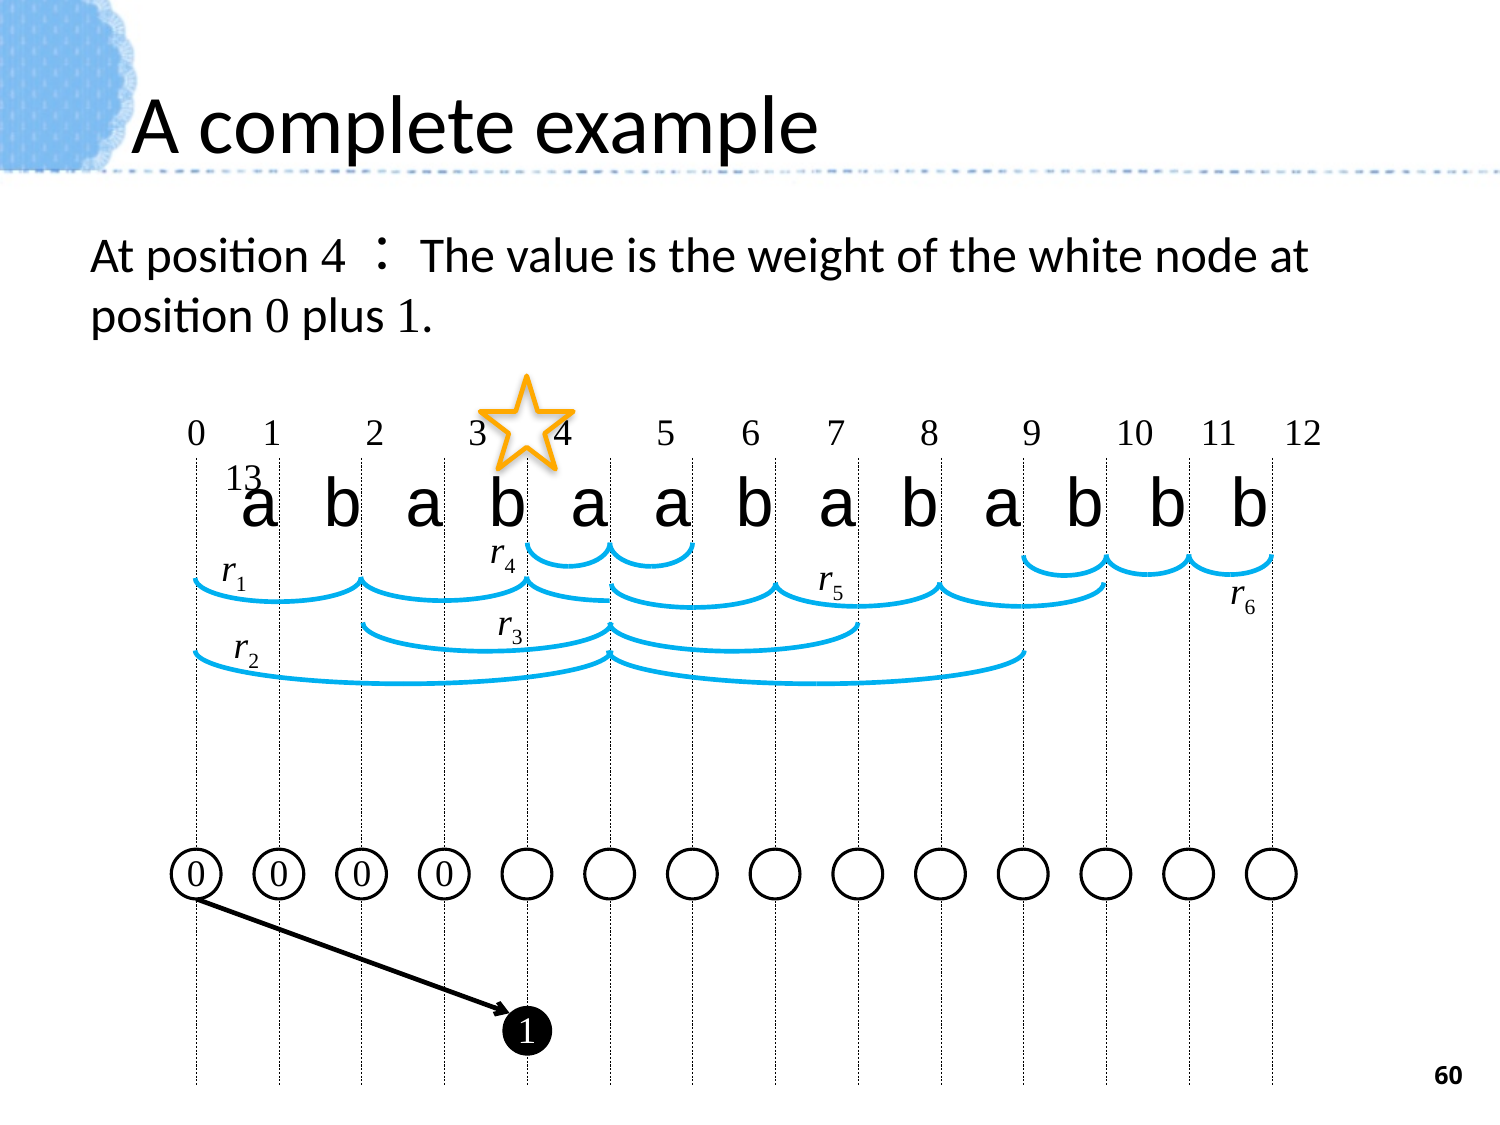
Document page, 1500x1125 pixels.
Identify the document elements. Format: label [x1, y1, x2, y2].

list [75, 214, 1425, 381]
slide_number [1376, 1046, 1478, 1107]
text_box [169, 375, 1340, 1087]
picture [0, 0, 1500, 1125]
title [116, 45, 1425, 197]
